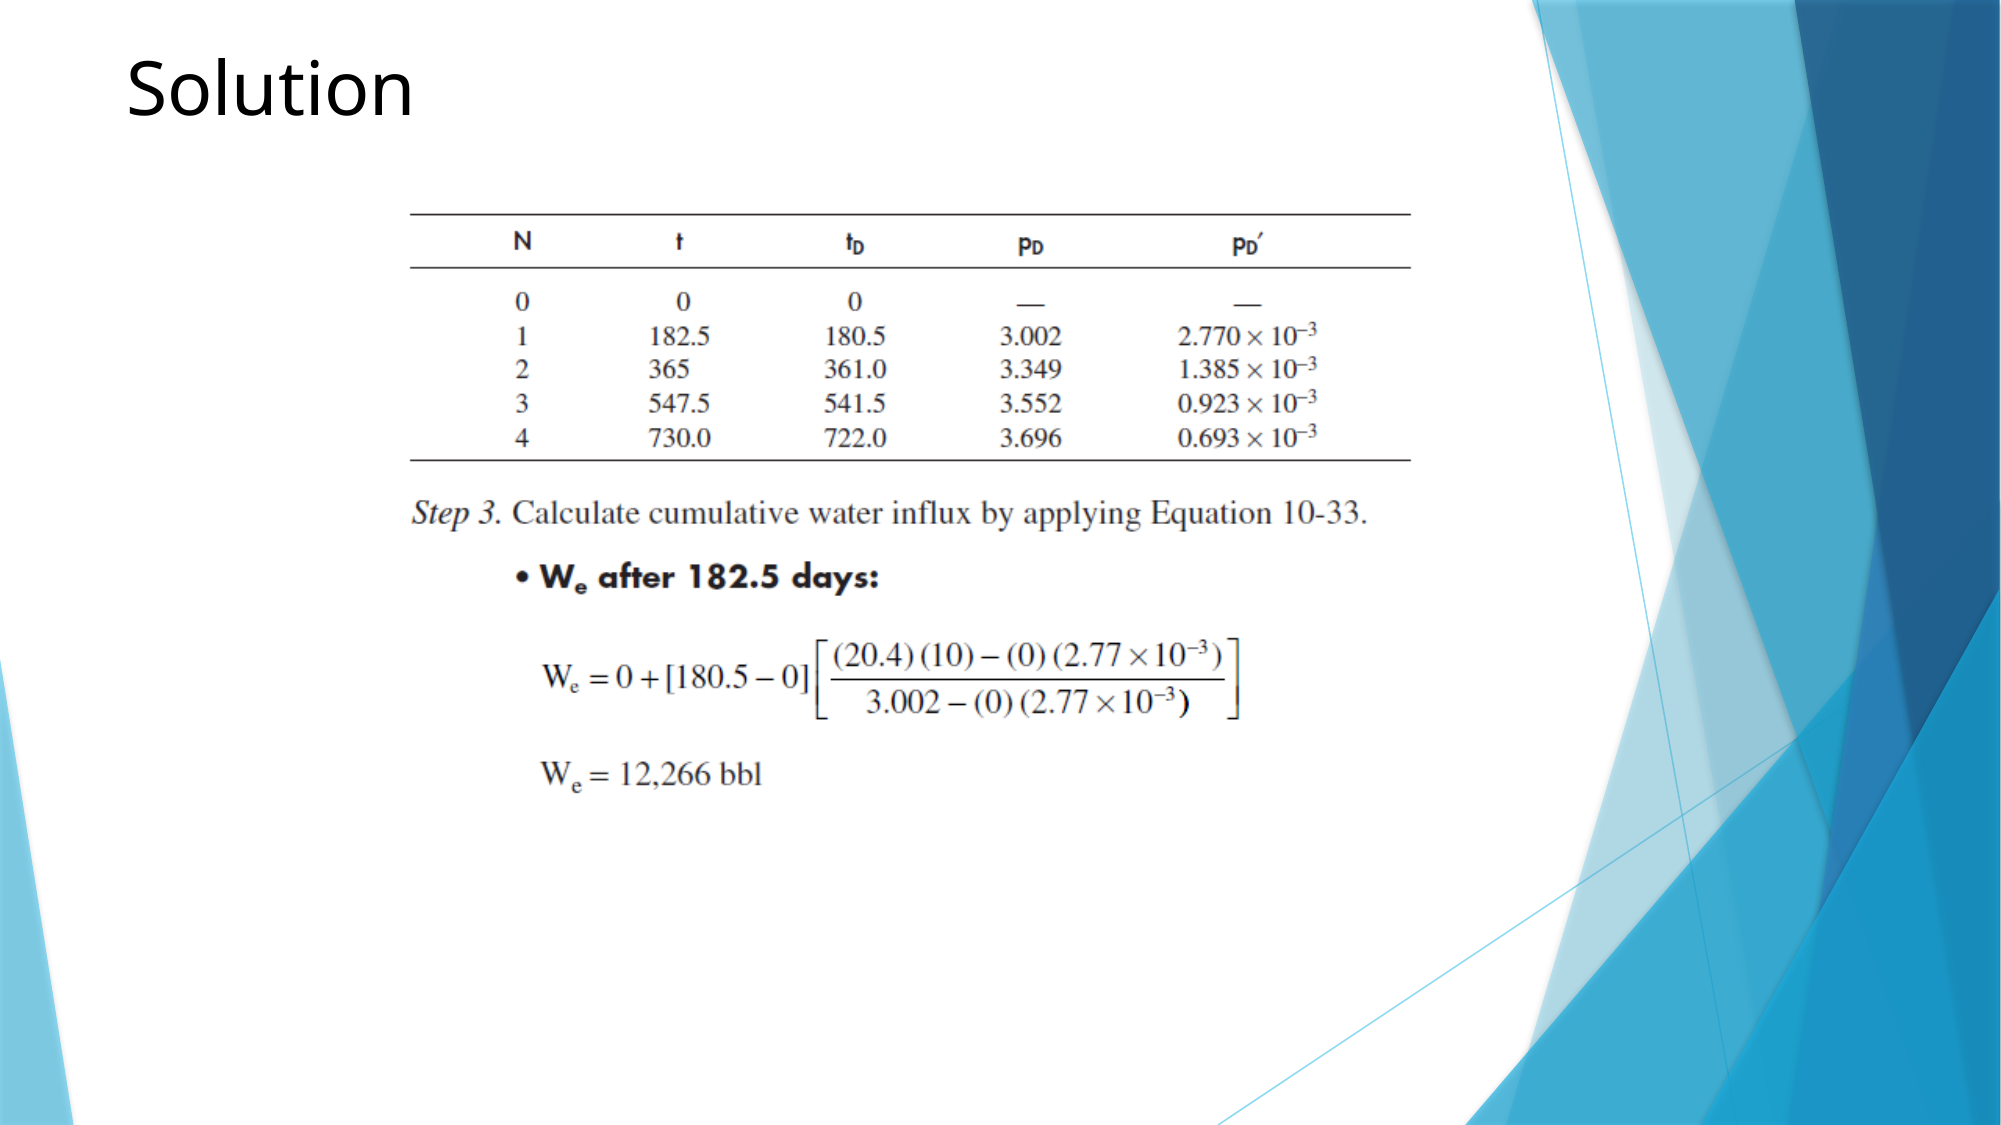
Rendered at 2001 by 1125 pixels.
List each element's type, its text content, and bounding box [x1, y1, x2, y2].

picture [364, 164, 1455, 813]
title Solution [111, 33, 1522, 250]
